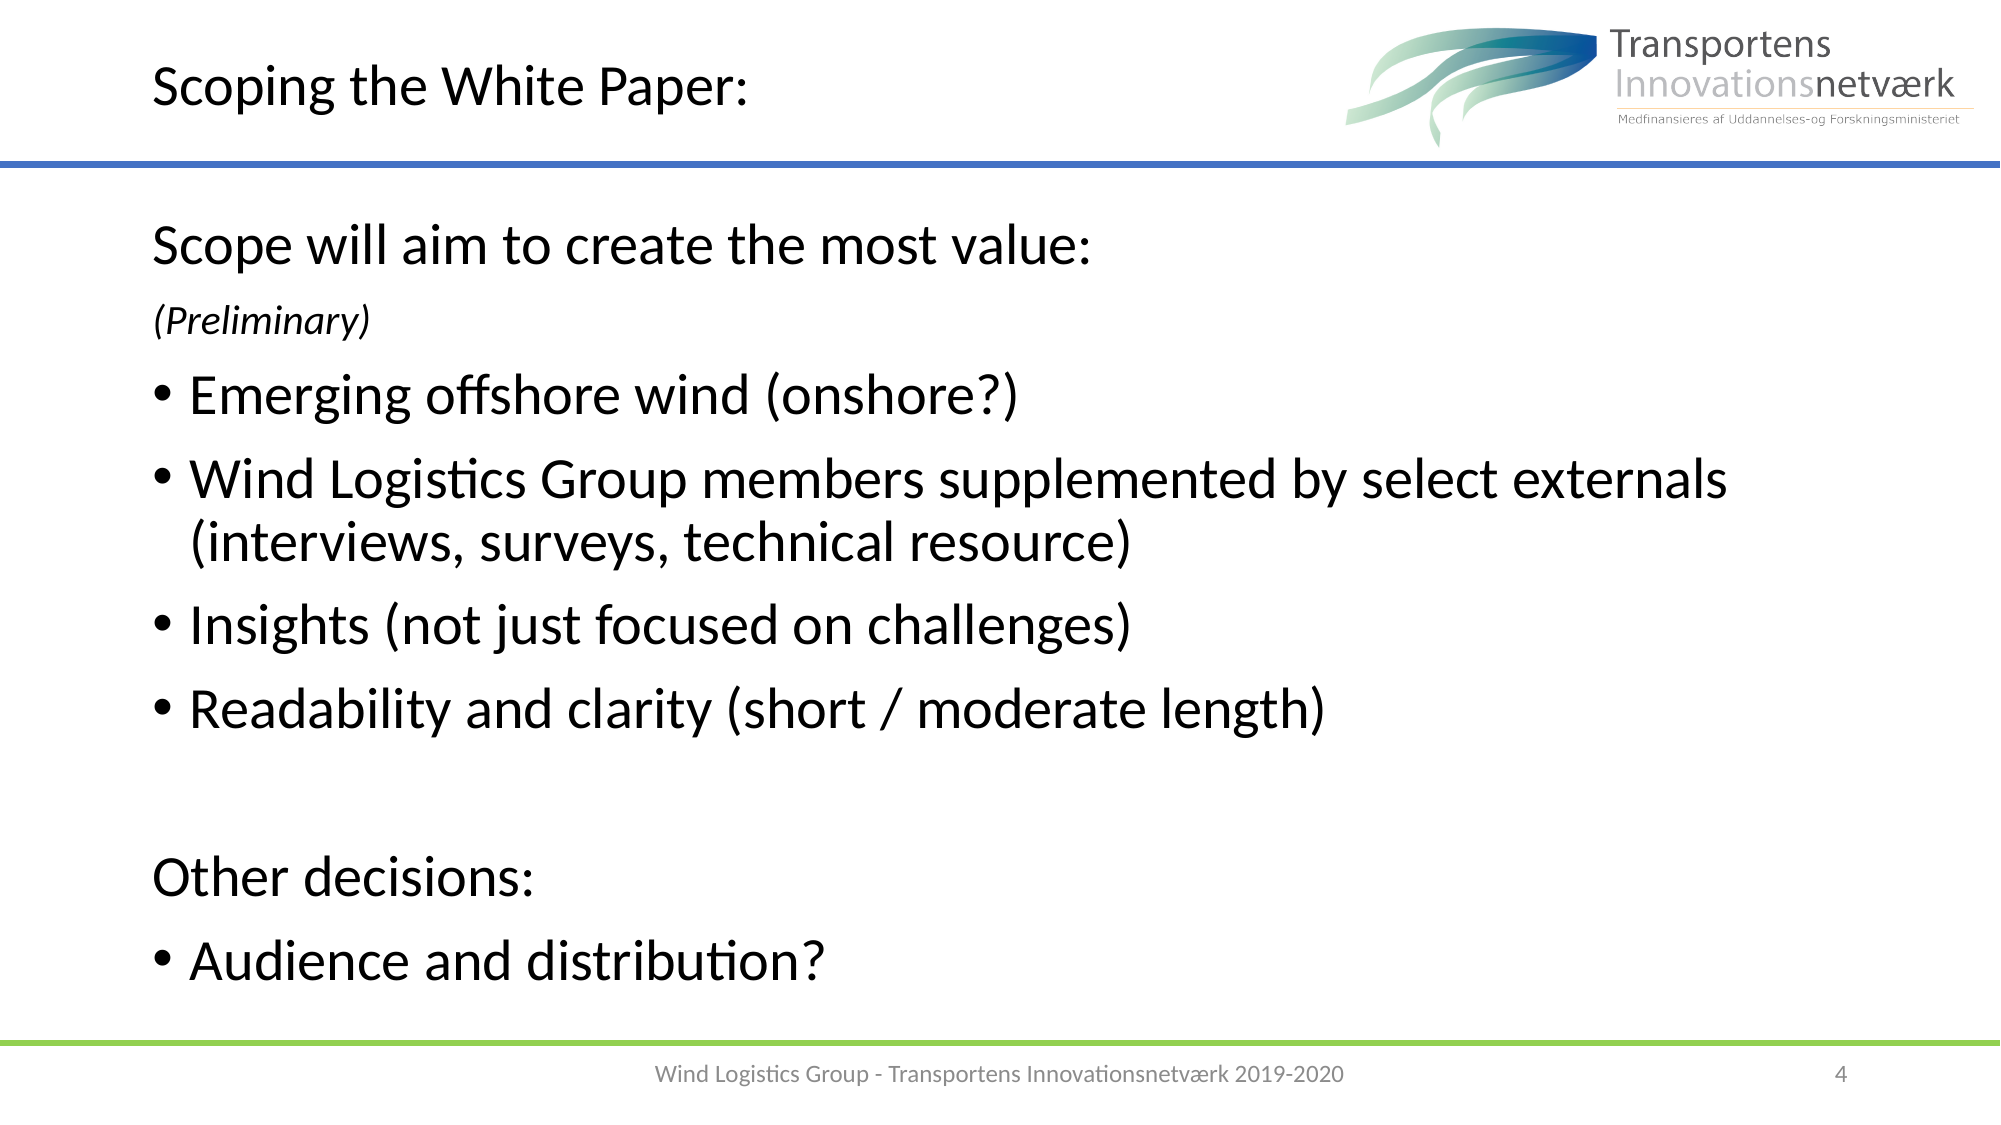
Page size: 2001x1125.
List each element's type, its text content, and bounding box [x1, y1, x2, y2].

footer Wind Logistics Group - Transportens Innovationsnetværk 2019-2020 [605, 1042, 1396, 1103]
picture [1366, 22, 1974, 152]
title Scoping the White Paper: [137, 0, 1366, 196]
list Scope will aim to create the most value: (Preliminary) Emerging offshore wind (onshore?) Wind Logistics Group members supplemented by select externals (interviews, surveys, technical resource) Insights (not just focused on challenges) Readability and clarity (short / moderate length) Other decisions: Audience and distribution? [137, 206, 1863, 1014]
slide_number 4 [1412, 1042, 1863, 1103]
